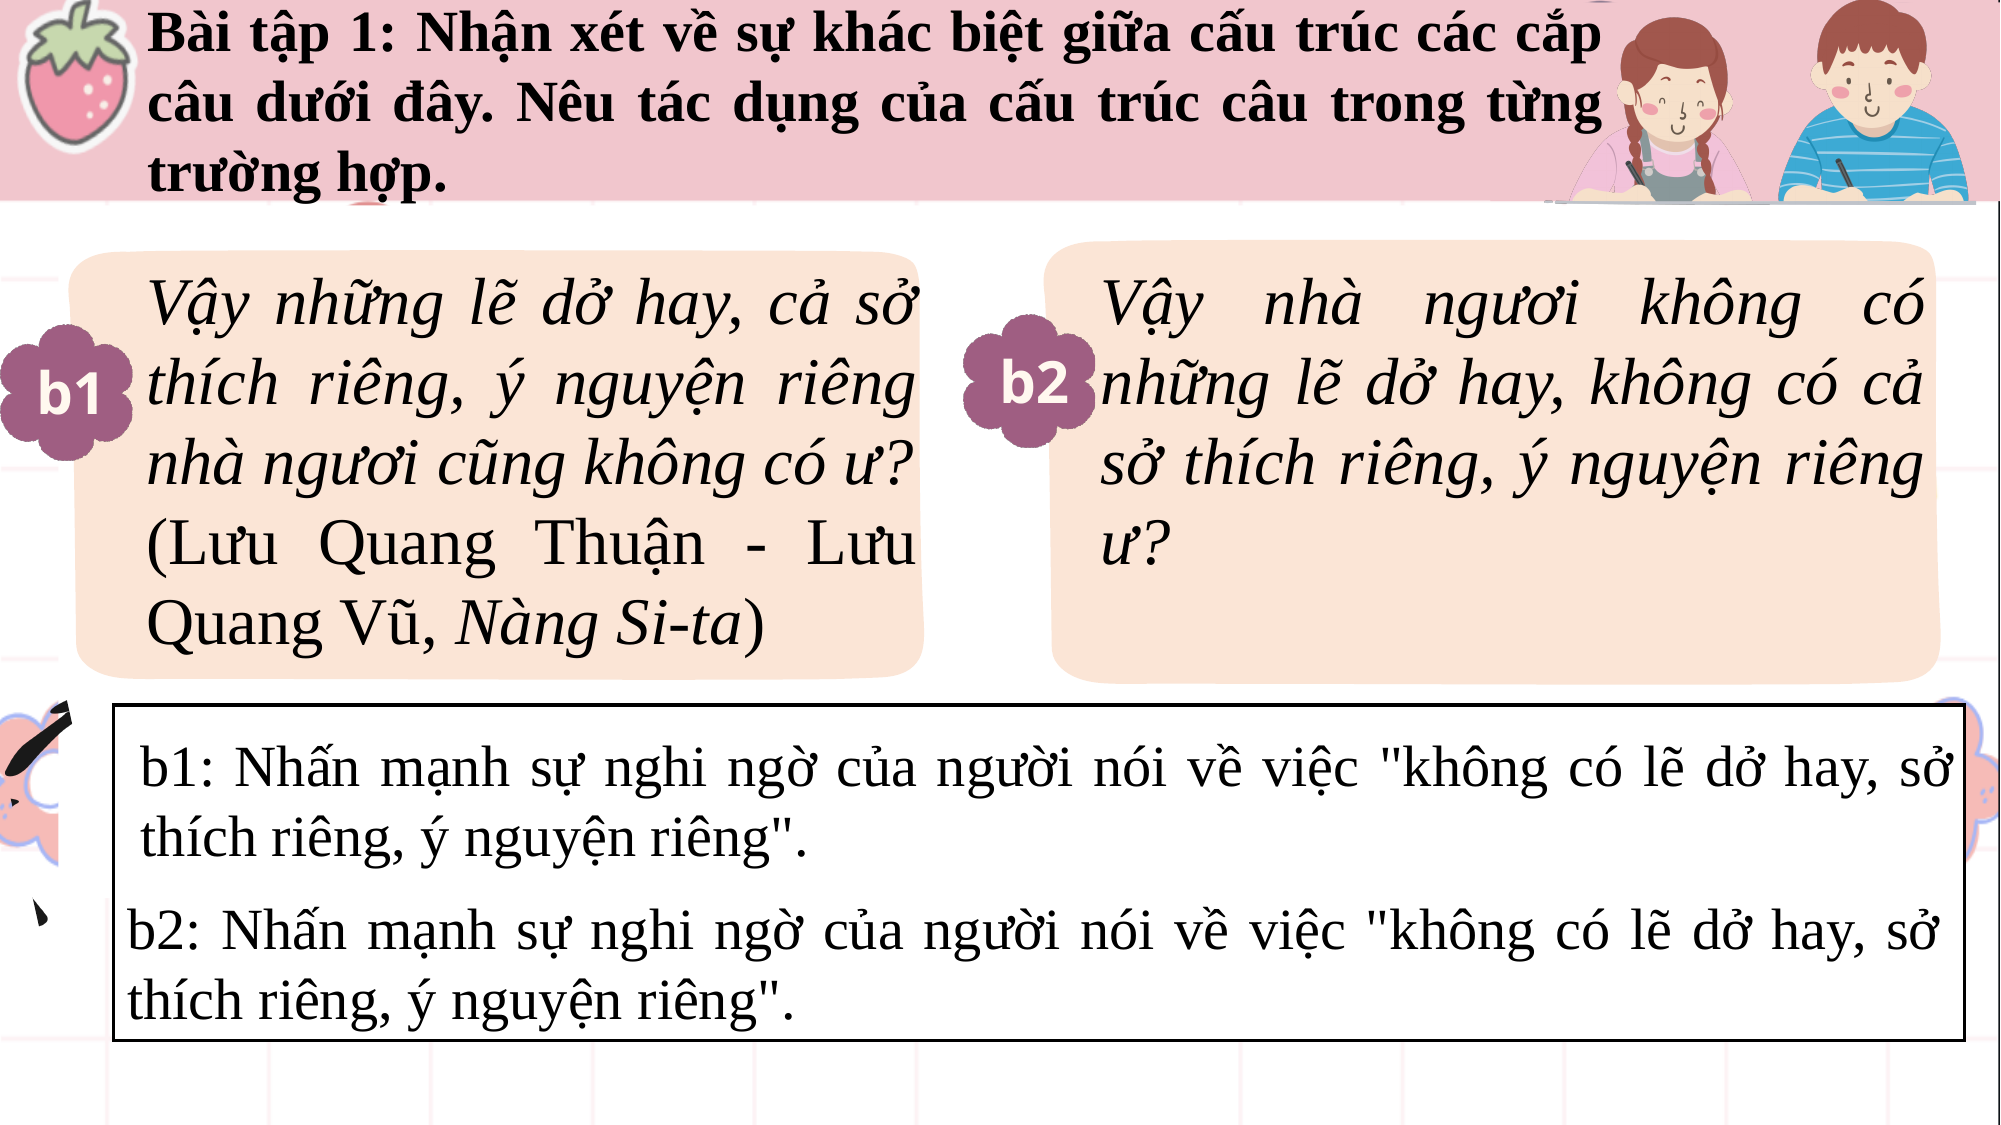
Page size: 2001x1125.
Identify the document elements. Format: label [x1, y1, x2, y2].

text_box [0, 324, 133, 461]
text_box [1040, 239, 1942, 685]
text_box [113, 704, 1965, 1041]
text_box [68, 250, 925, 680]
picture [0, 0, 2000, 1125]
text_box [963, 314, 1096, 448]
